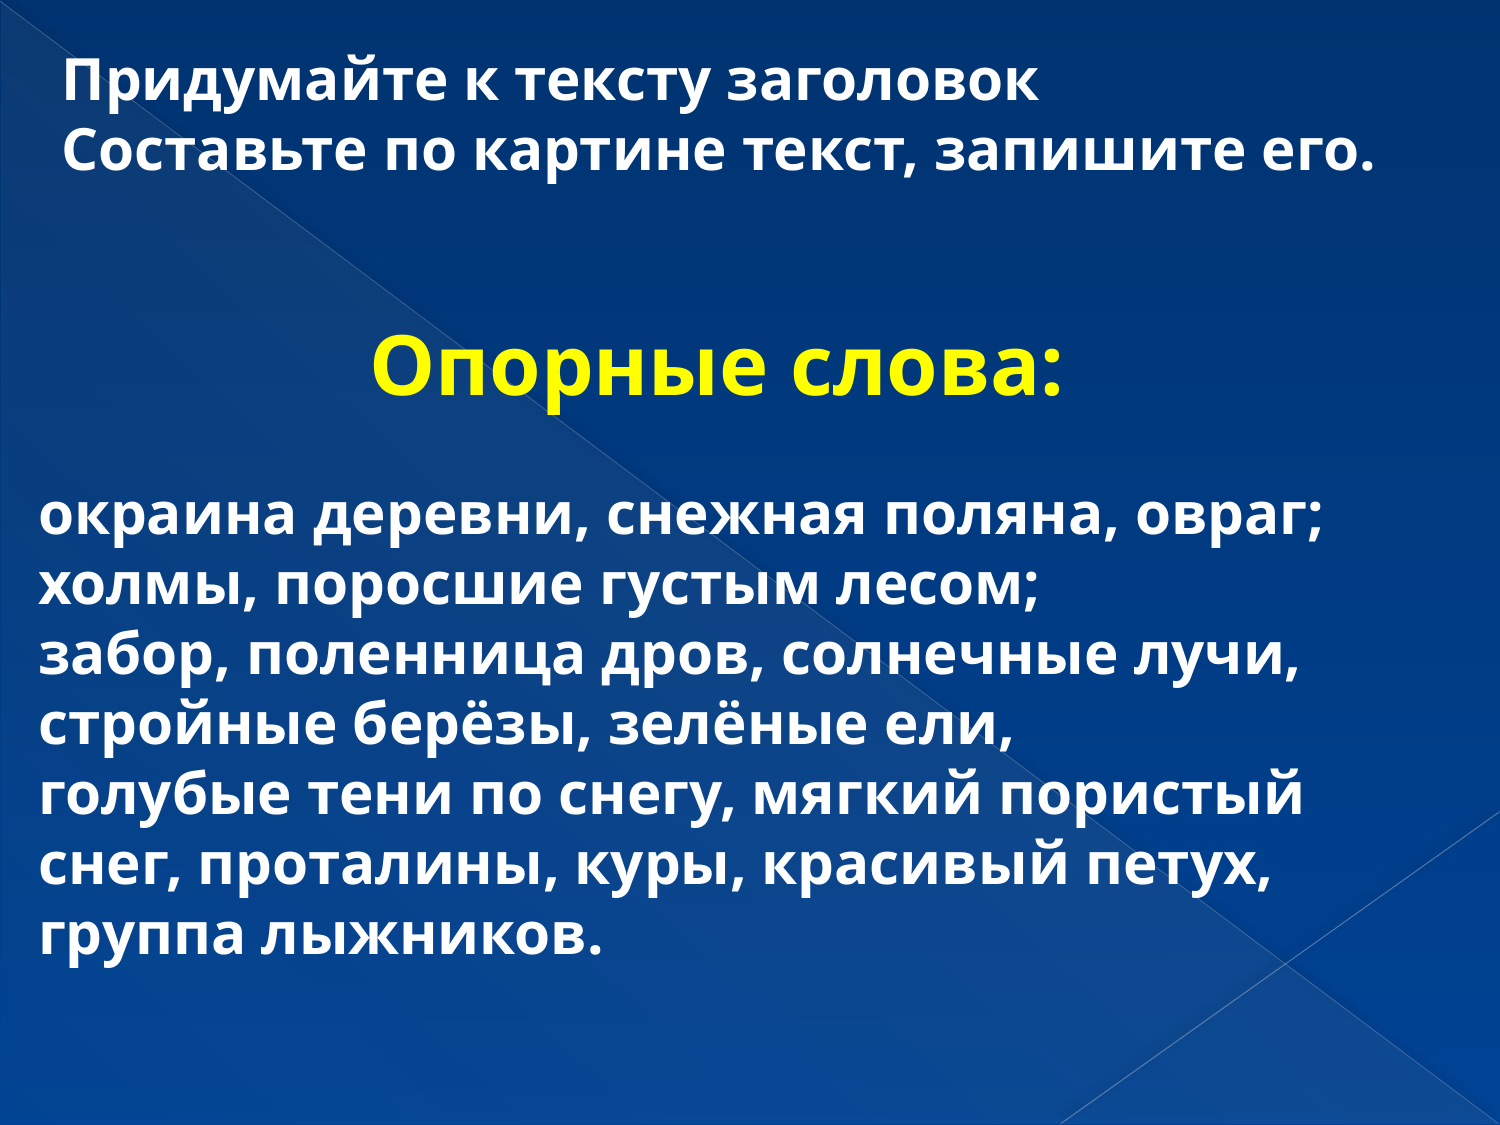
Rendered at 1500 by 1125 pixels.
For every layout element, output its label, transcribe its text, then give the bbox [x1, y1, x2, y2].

text_box окраина деревни, снежная поляна, овраг; холмы, поросшие густым лесом; забор, поленница дров, солнечные лучи, стройные берёзы, зелёные ели, голубые тени по снегу, мягкий пористый снег, проталины, куры, красивый петух, группа лыжников. [23, 468, 1442, 1064]
text_box Опорные слова: [354, 304, 1080, 420]
text_box Придумайте к тексту заголовок Составьте по картине текст, запишите его. [46, 35, 1465, 270]
